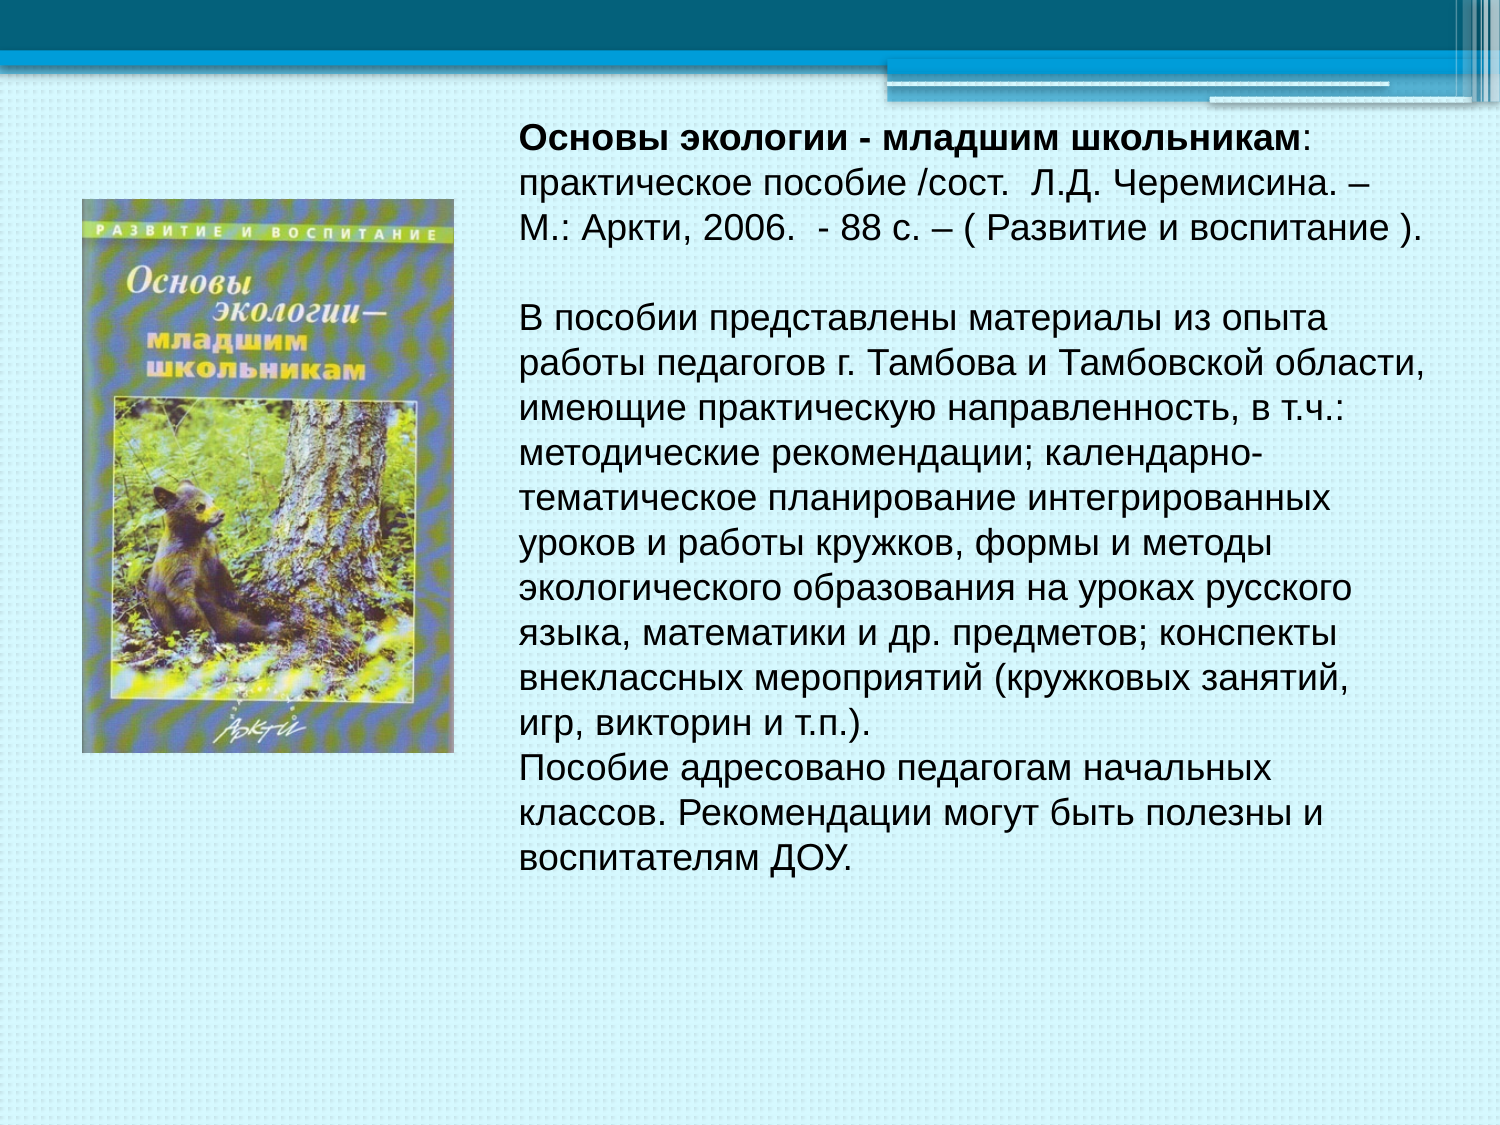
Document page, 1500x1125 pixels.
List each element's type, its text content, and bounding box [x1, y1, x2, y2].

picture [81, 198, 455, 753]
text_box Основы экологии - младшим школьникам: практическое пособие /сост. Л.Д. Черемисина. – М.: Аркти, 2006. - 88 с. – ( Развитие и воспитание ). В пособии представлены материалы из опыта работы педагогов г. Тамбова и Тамбовской области, имеющие практическую направленность, в т.ч.: методические рекомендации; календарно-тематическое планирование интегрированных уроков и работы кружков, формы и методы экологического образования на уроках русского языка, математики и др. предметов; конспекты внеклассных мероприятий (кружковых занятий, игр, викторин и т.п.). Пособие адресовано педагогам начальных классов. Рекомендации могут быть полезны и воспитателям ДОУ. [503, 105, 1442, 931]
